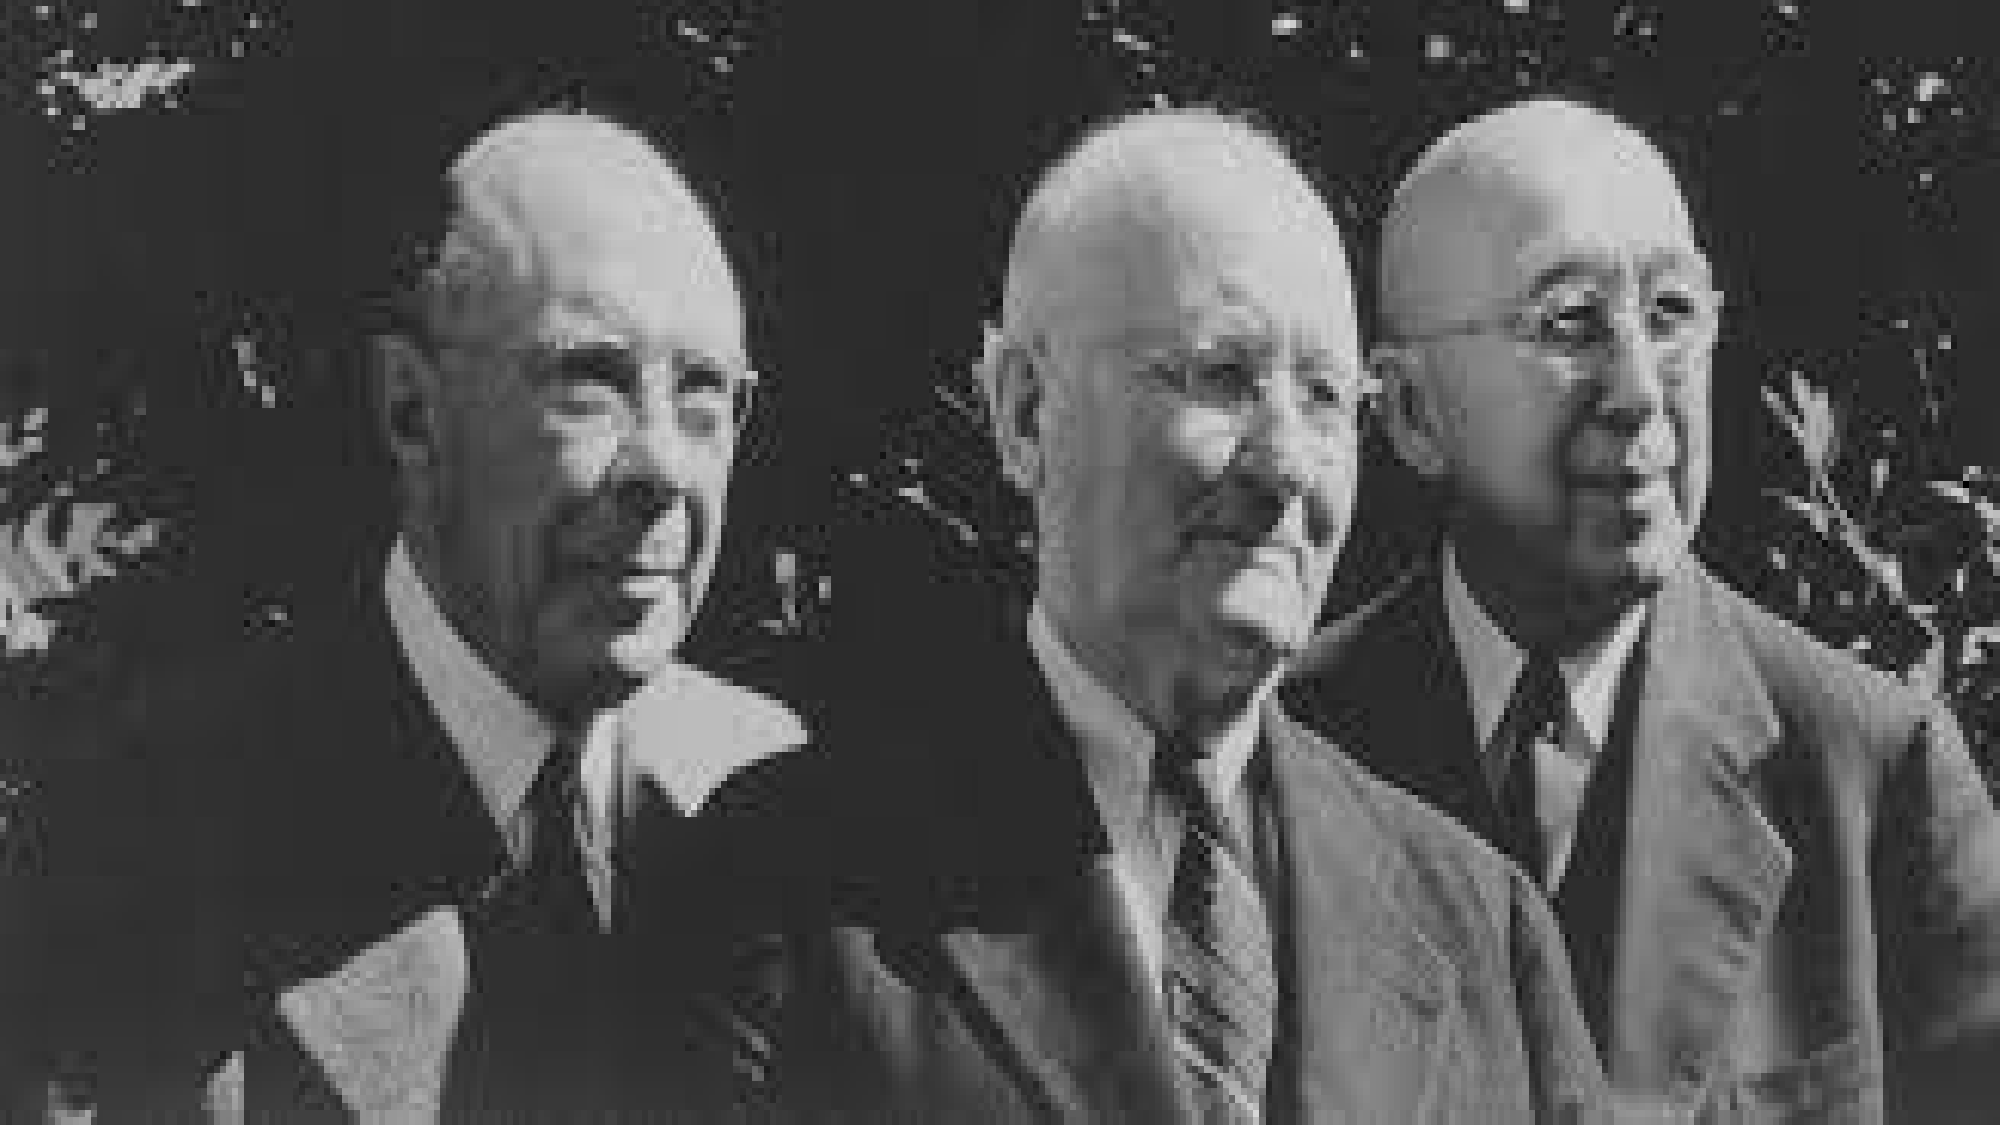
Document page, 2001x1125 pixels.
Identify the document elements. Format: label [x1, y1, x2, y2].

list [0, 0, 2000, 1125]
